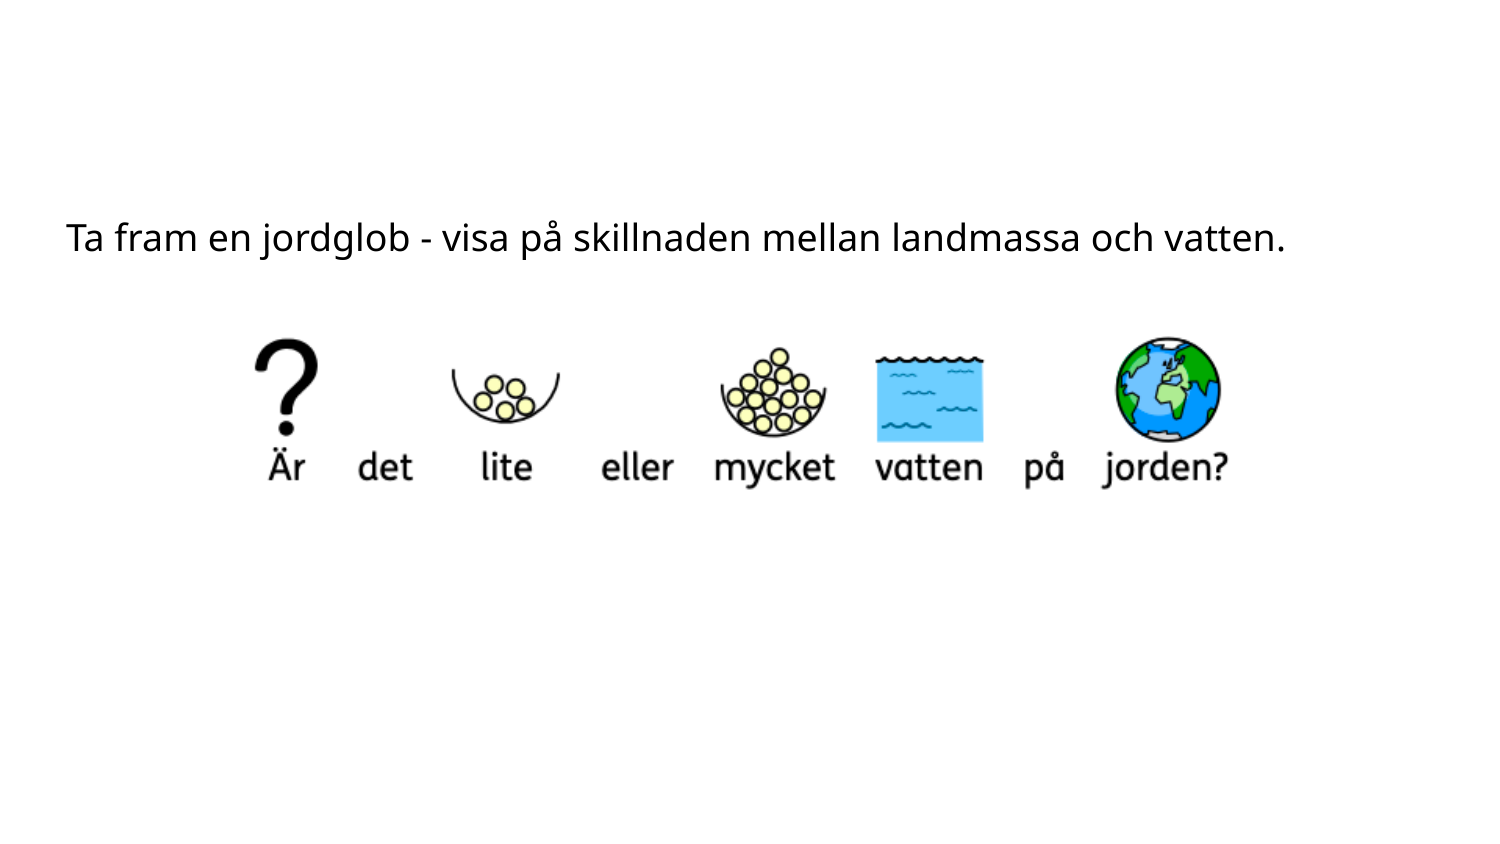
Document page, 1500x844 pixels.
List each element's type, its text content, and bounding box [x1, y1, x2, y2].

list Ta fram en jordglob - visa på skillnaden mellan landmassa och vatten. [51, 189, 1449, 750]
picture [234, 309, 1265, 508]
